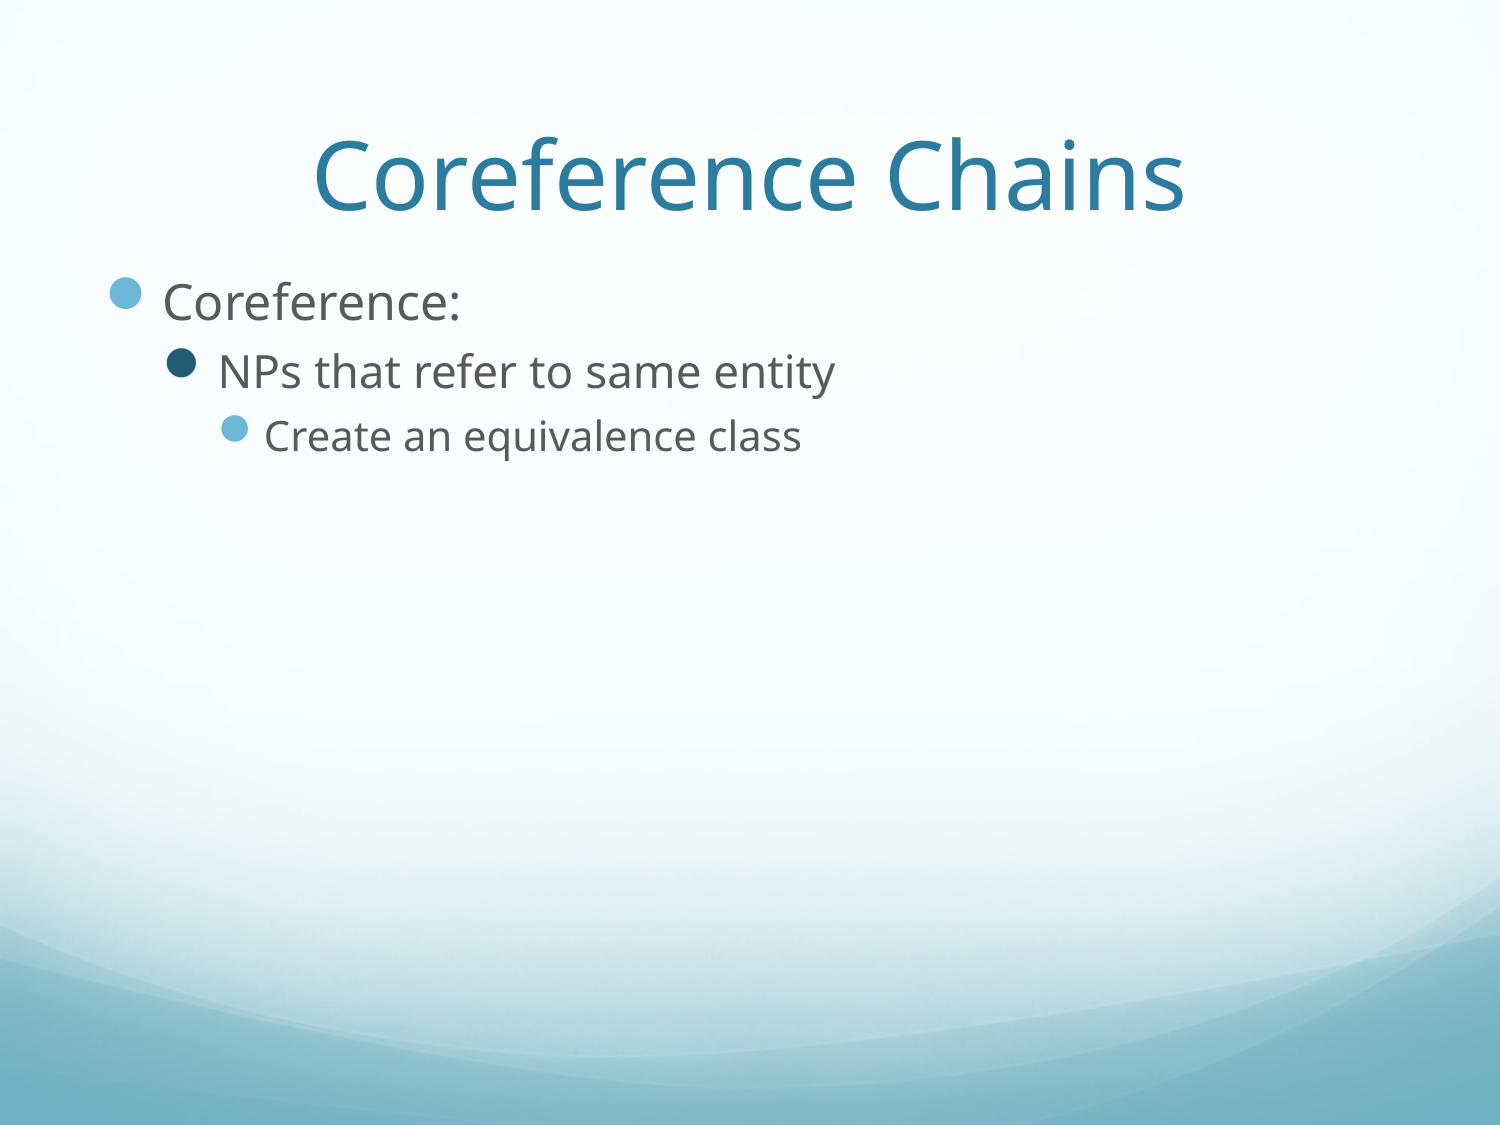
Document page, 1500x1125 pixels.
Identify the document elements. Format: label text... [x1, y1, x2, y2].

title Coreference Chains [90, 17, 1410, 237]
list Coreference: NPs that refer to same entity Create an equivalence class [90, 262, 1439, 975]
